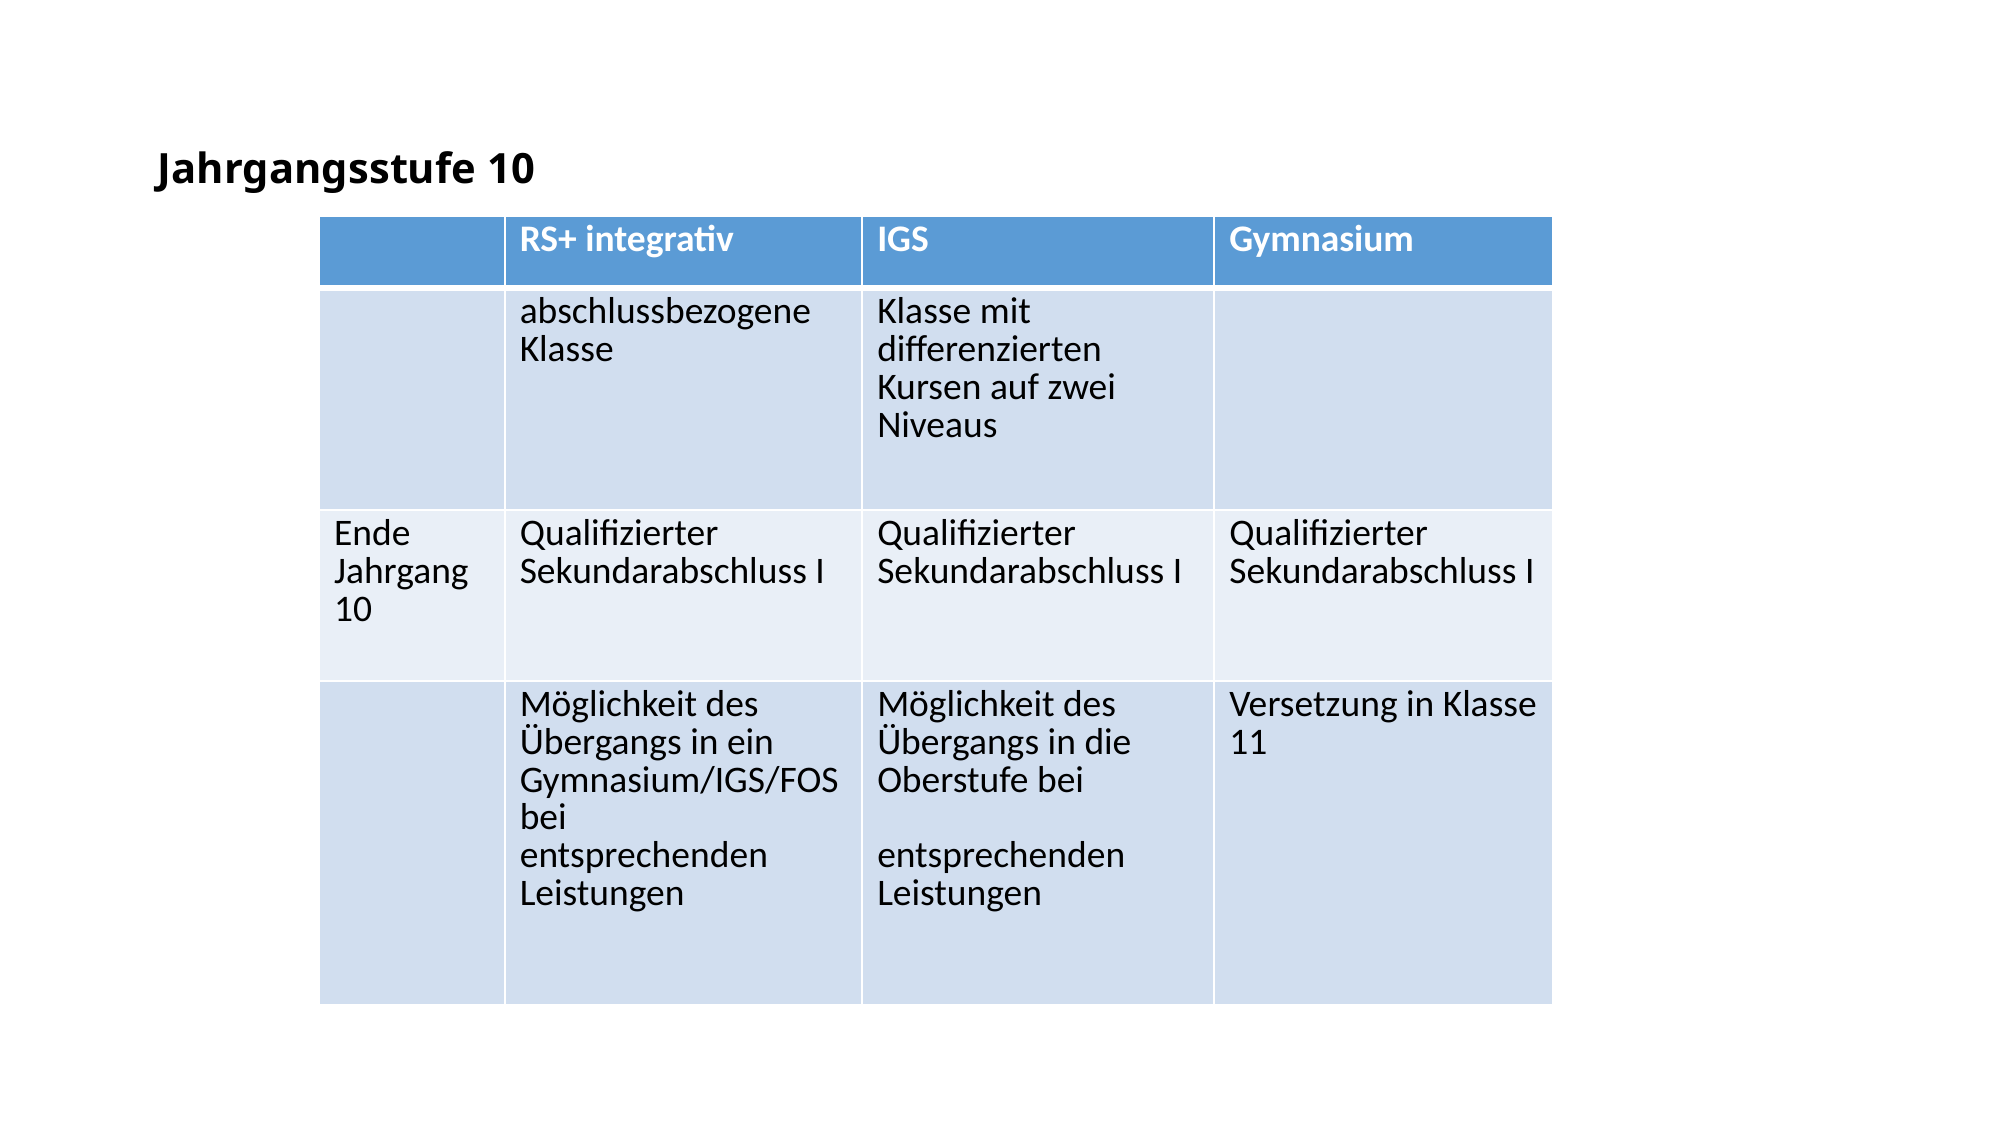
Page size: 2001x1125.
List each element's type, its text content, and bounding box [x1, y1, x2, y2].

table_cell Möglichkeit des Übergangs in die Oberstufe bei entsprechenden Leistungen [863, 682, 1213, 1004]
table_cell Qualifizierter Sekundarabschluss I [863, 511, 1213, 680]
table_cell abschlussbezogene Klasse [506, 291, 861, 509]
title Jahrgangsstufe 10 [142, 61, 1868, 280]
table_cell Möglichkeit des Übergangs in ein Gymnasium/IGS/FOS bei entsprechenden Leistungen [506, 682, 861, 1004]
table_cell [320, 682, 504, 1004]
table_cell [320, 291, 504, 509]
table_cell Qualifizierter Sekundarabschluss I [1215, 511, 1552, 680]
table_header [320, 217, 504, 285]
table_header IGS [863, 217, 1213, 285]
table_cell Versetzung in Klasse 11 [1215, 682, 1552, 1004]
table_cell [1215, 291, 1552, 509]
table_cell Ende Jahrgang 10 [320, 511, 504, 680]
table_header RS+ integrativ [506, 217, 861, 285]
table_cell Qualifizierter Sekundarabschluss I [506, 511, 861, 680]
table_header Gymnasium [1215, 217, 1552, 285]
table_cell Klasse mit differenzierten Kursen auf zwei Niveaus [863, 291, 1213, 509]
